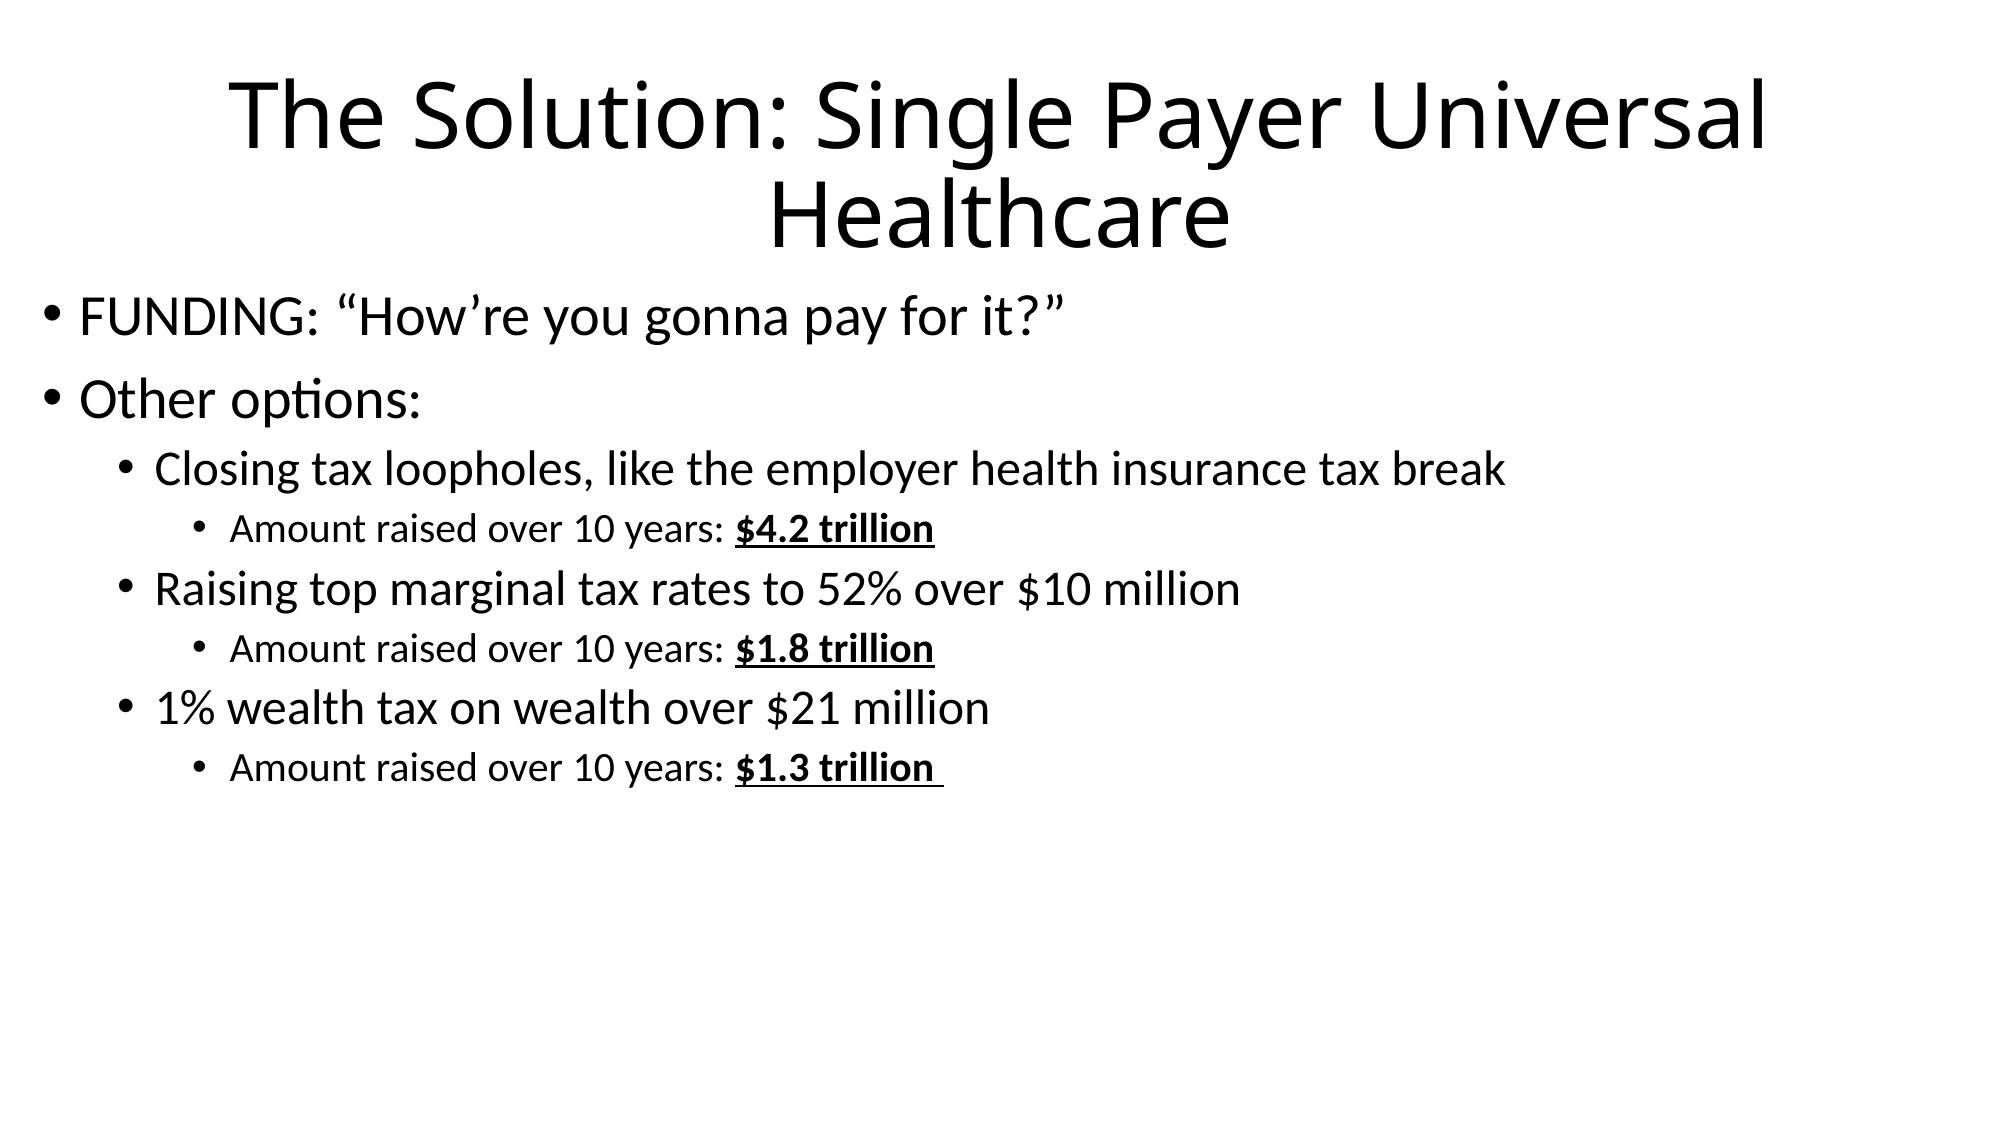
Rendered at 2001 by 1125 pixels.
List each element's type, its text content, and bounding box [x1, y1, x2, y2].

list FUNDING: “How’re you gonna pay for it?” Other options: Closing tax loopholes, like the employer health insurance tax break Amount raised over 10 years: $4.2 trillion Raising top marginal tax rates to 52% over $10 million Amount raised over 10 years: $1.8 trillion 1% wealth tax on wealth over $21 million Amount raised over 10 years: $1.3 trillion [27, 277, 2000, 1087]
title The Solution: Single Payer Universal Healthcare [137, 59, 1863, 277]
